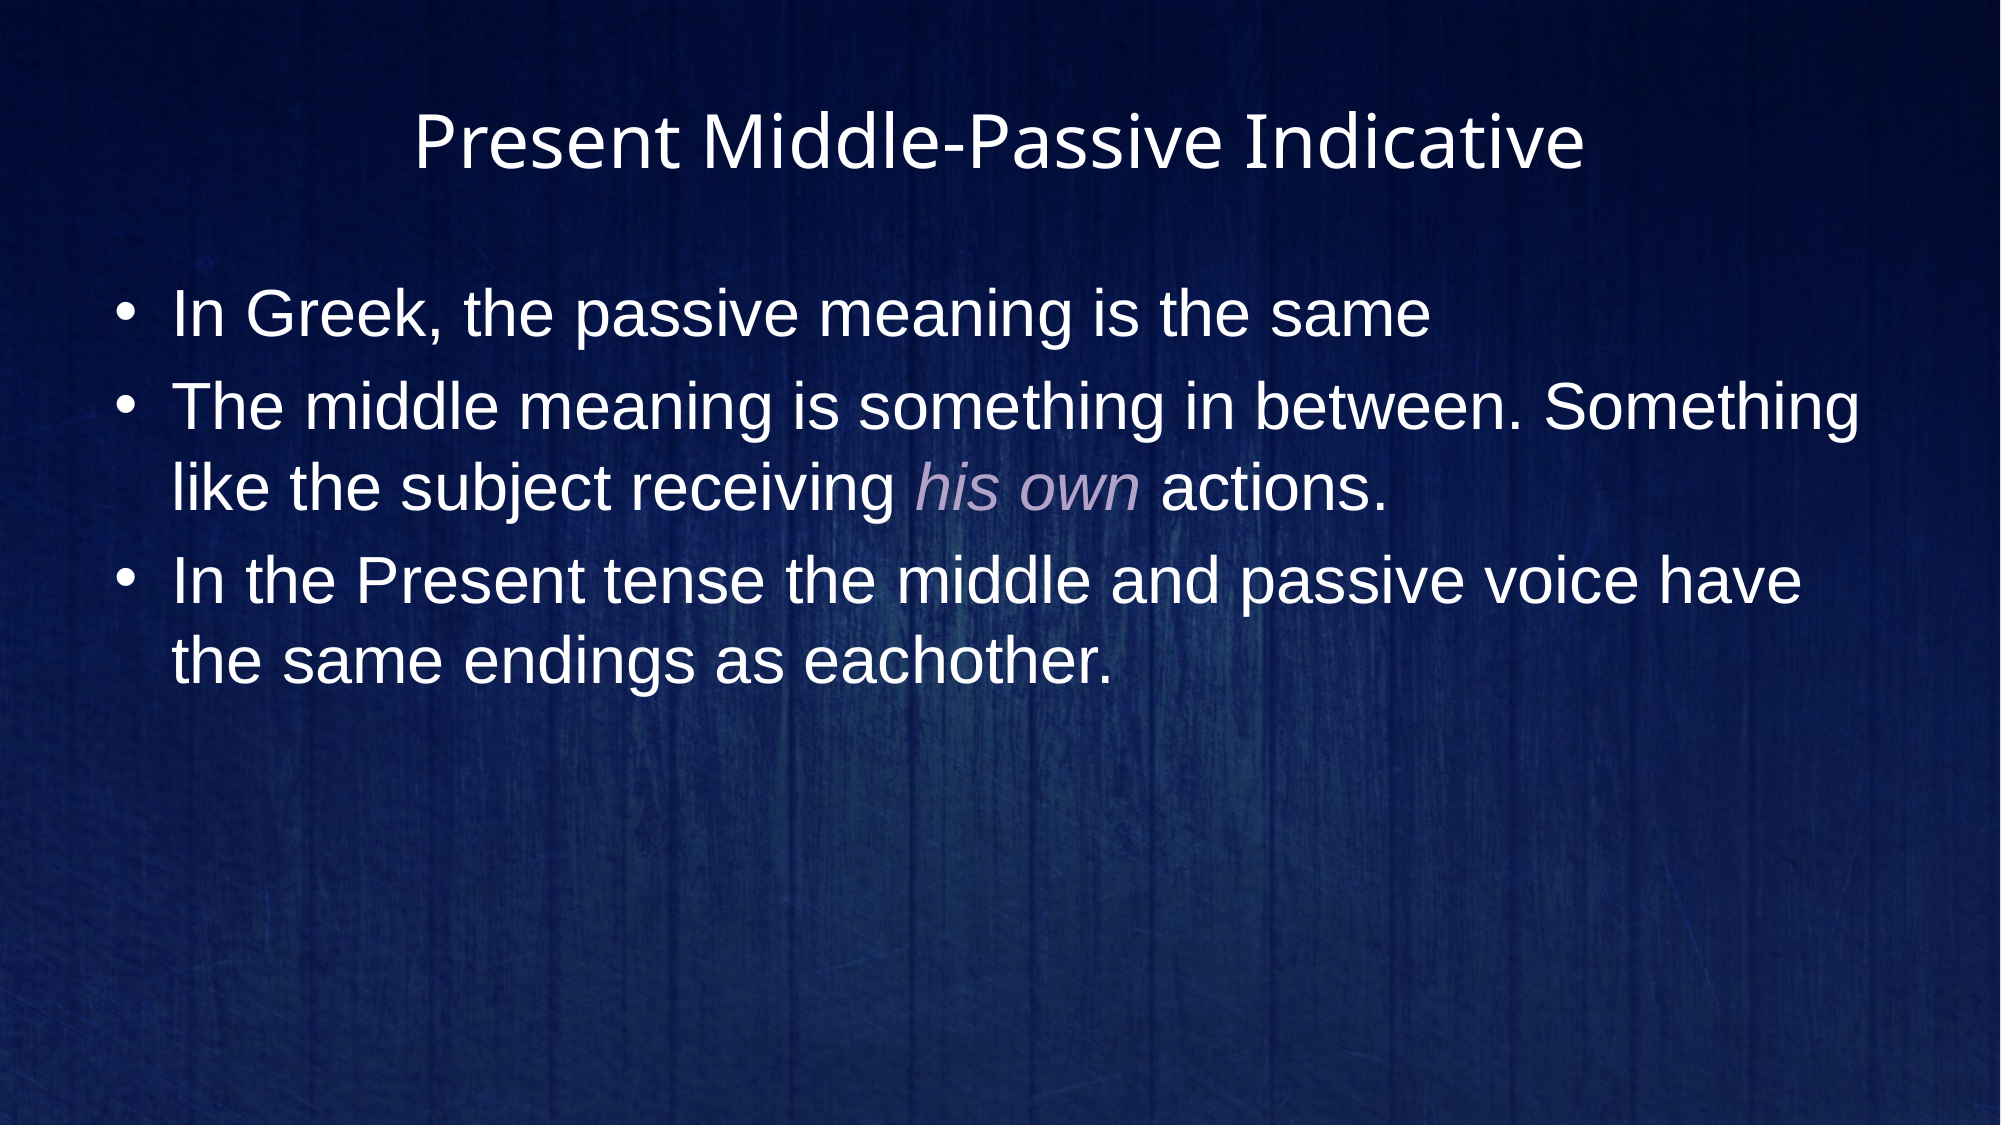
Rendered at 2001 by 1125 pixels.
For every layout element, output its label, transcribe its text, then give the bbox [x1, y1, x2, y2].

title Present Middle-Passive Indicative [99, 45, 1900, 233]
picture [0, 0, 2001, 1125]
list In Greek, the passive meaning is the same The middle meaning is something in between. Something like the subject receiving his own actions. In the Present tense the middle and passive voice have the same endings as eachother. [99, 262, 1900, 1005]
